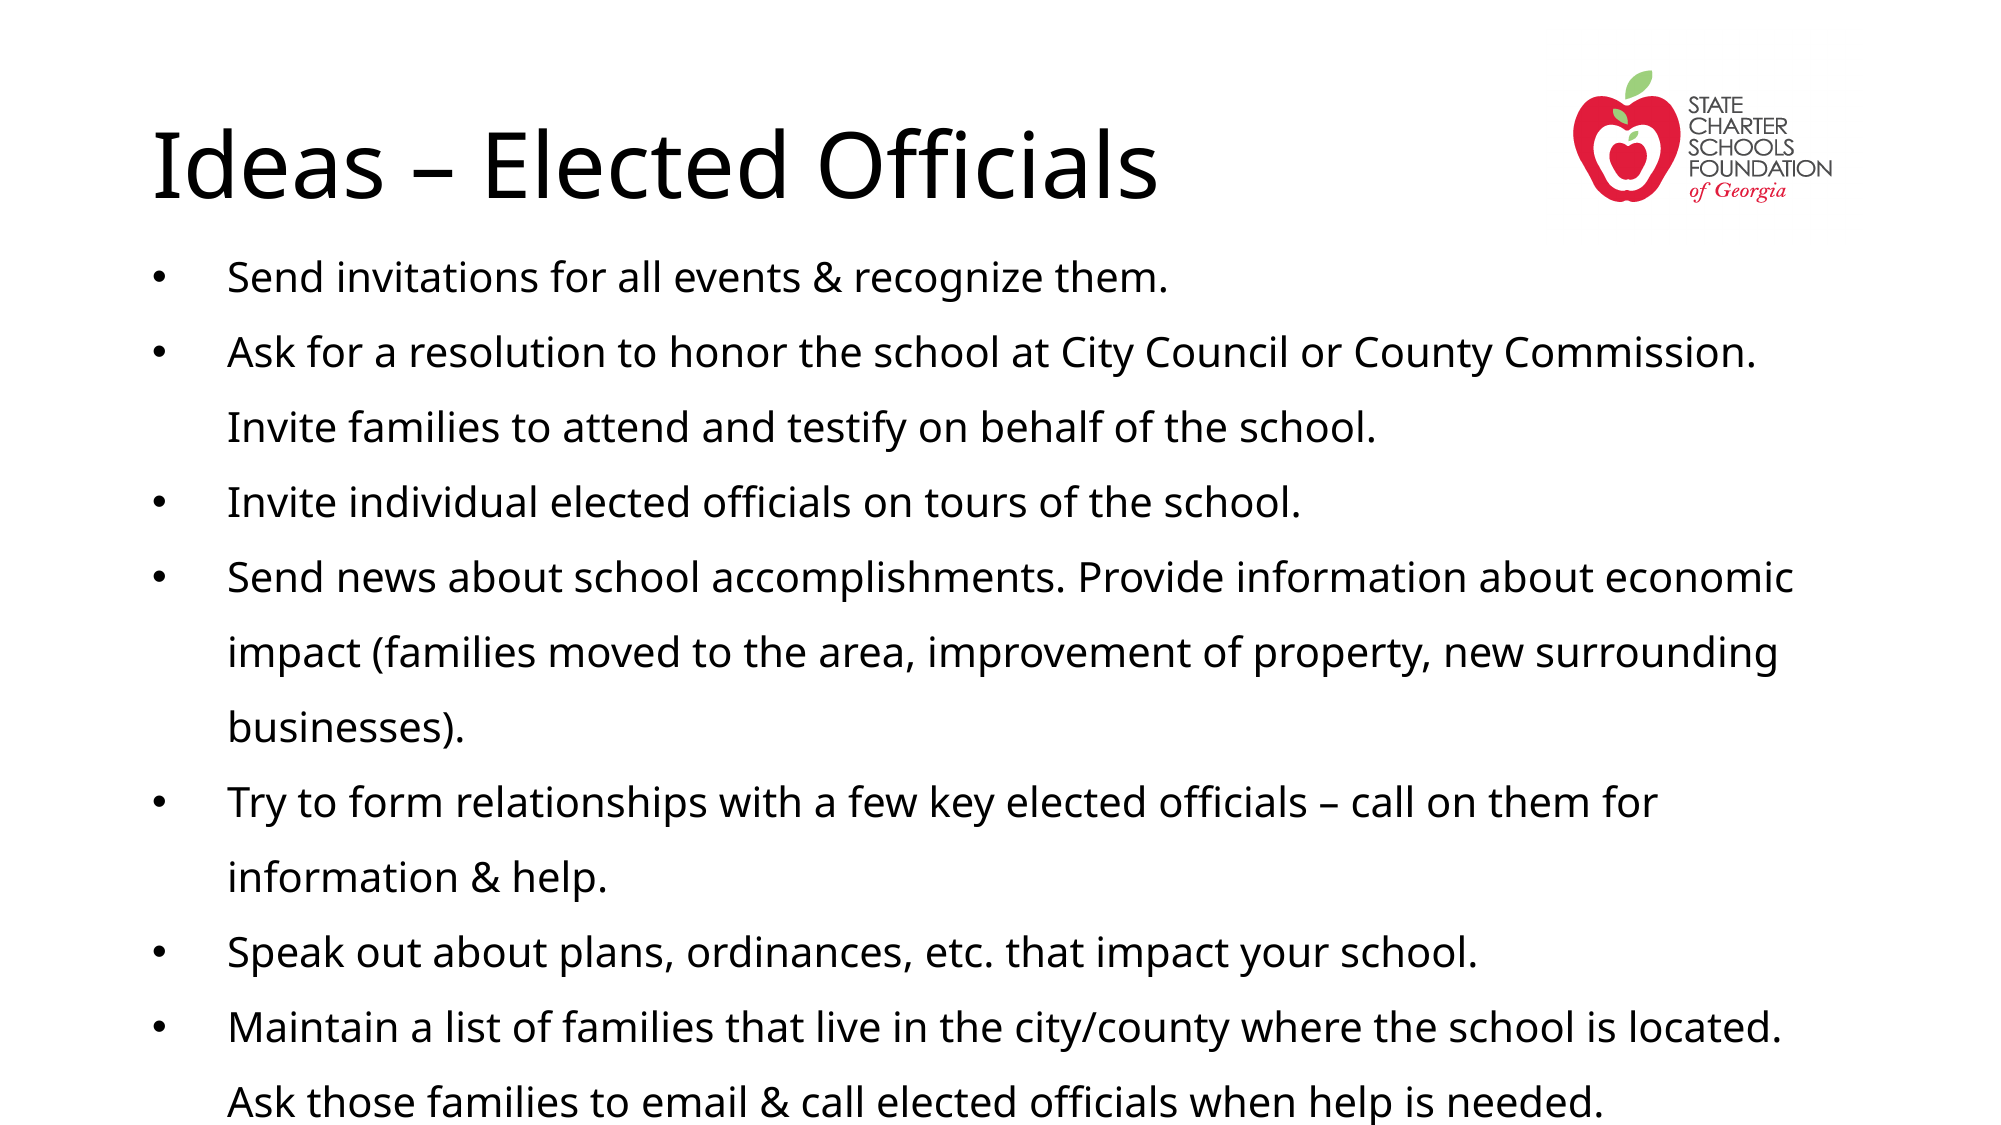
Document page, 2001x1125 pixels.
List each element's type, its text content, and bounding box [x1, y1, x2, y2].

text_box Send invitations for all events & recognize them. Ask for a resolution to honor the school at City Council or County Commission. Invite families to attend and testify on behalf of the school. Invite individual elected officials on tours of the school. Send news about school accomplishments. Provide information about economic impact (families moved to the area, improvement of property, new surrounding businesses). Try to form relationships with a few key elected officials – call on them for information & help. Speak out about plans, ordinances, etc. that impact your school. Maintain a list of families that live in the city/county where the school is located. Ask those families to email & call elected officials when help is needed. [137, 218, 1863, 1125]
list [1546, 30, 1863, 245]
title Ideas – Elected Officials [137, 59, 1546, 218]
